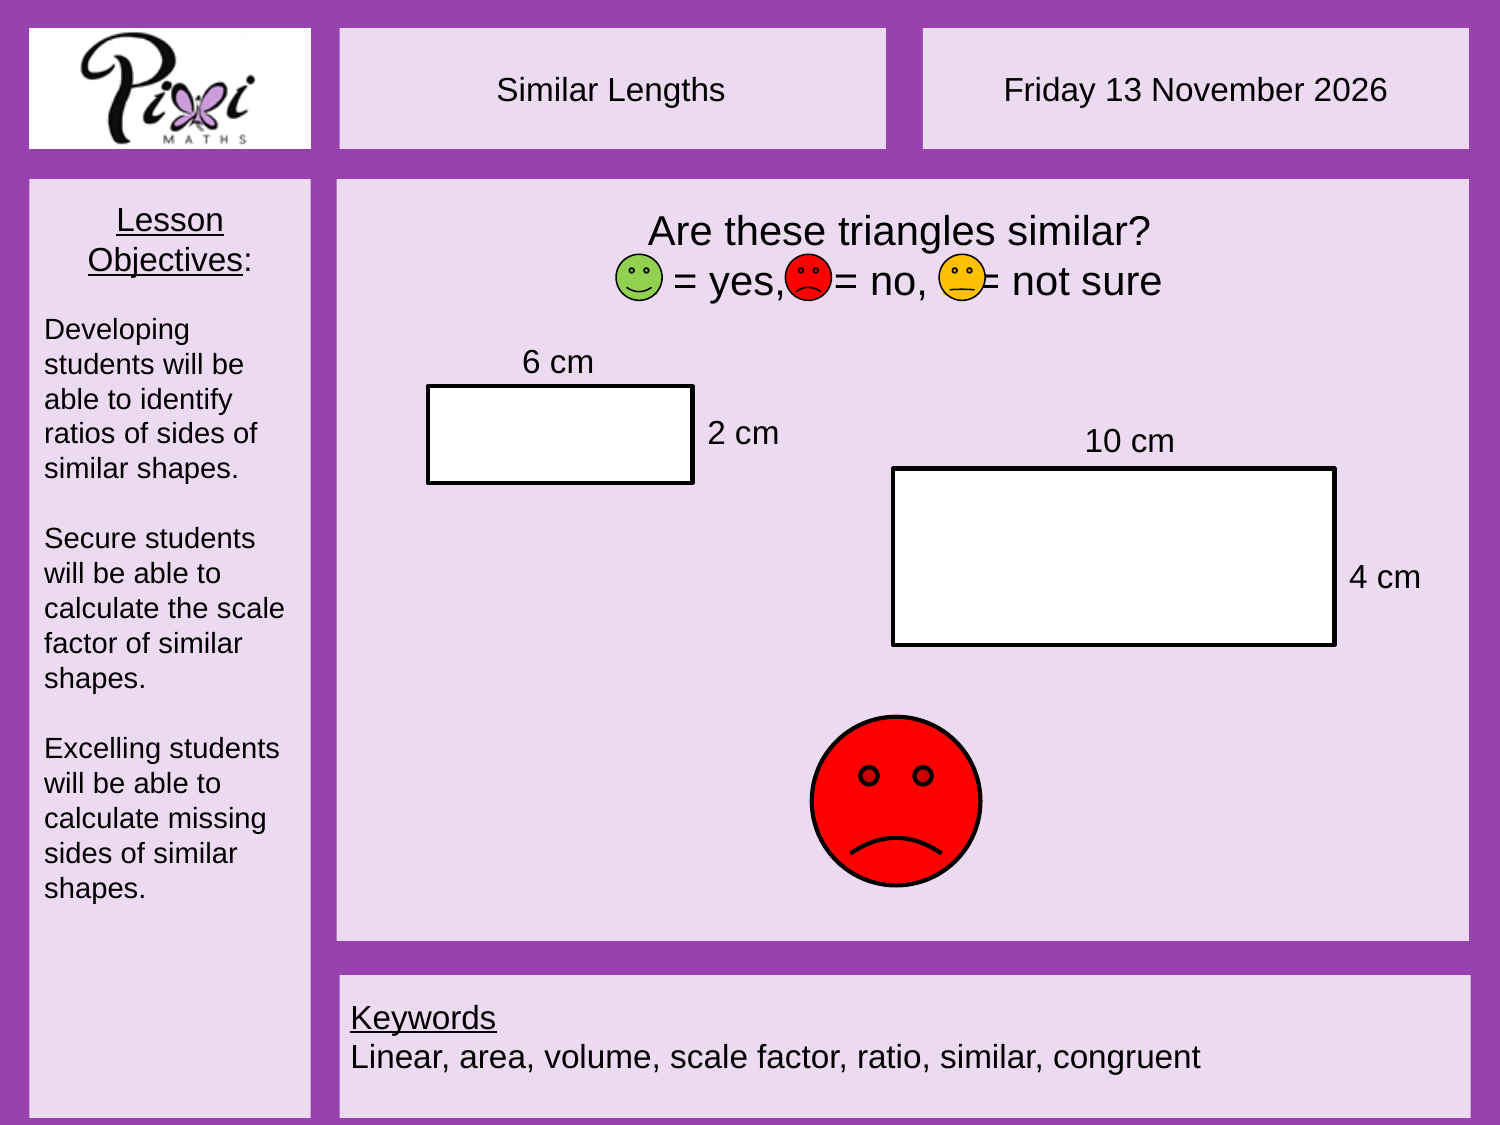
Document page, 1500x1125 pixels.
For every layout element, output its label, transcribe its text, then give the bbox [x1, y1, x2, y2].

text_box 2 cm [692, 403, 817, 459]
text_box [809, 714, 983, 888]
text_box [426, 384, 695, 485]
text_box 10 cm [1069, 411, 1218, 467]
picture [0, 0, 1500, 1125]
text_box 6 cm [507, 333, 631, 388]
text_box 4 cm [1334, 547, 1458, 603]
text_box [891, 466, 1337, 647]
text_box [343, 195, 1457, 313]
